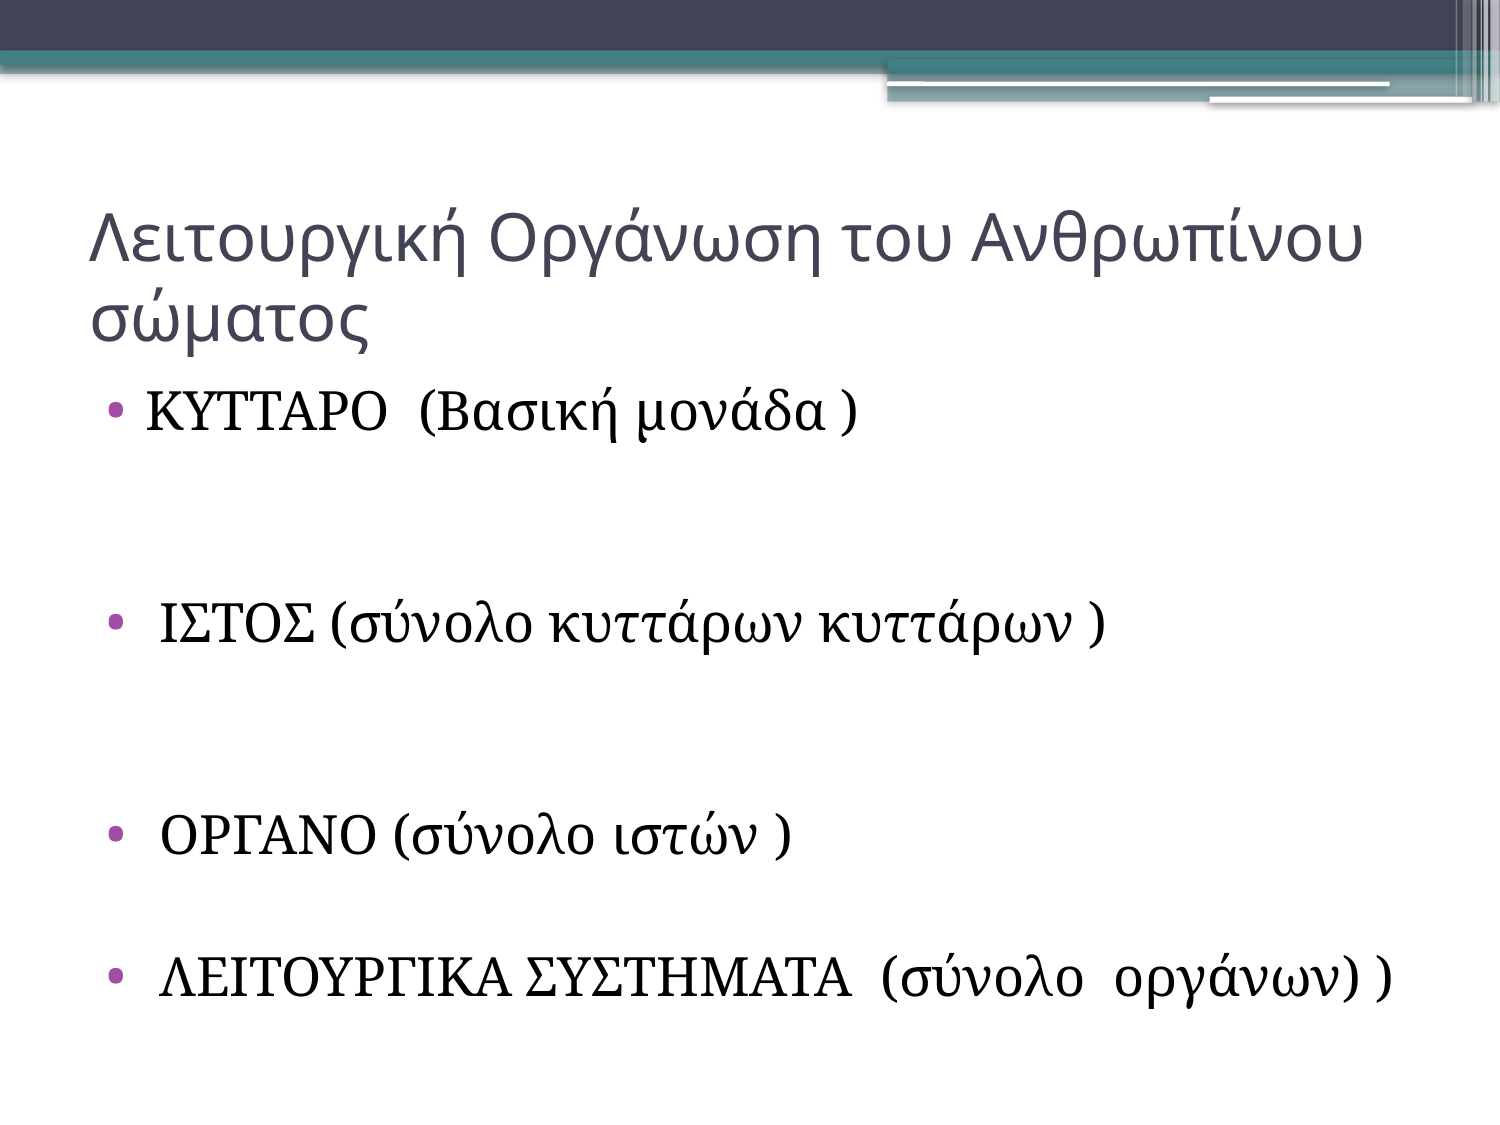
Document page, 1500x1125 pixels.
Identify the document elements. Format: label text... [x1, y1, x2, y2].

list ΚΥΤΤΑΡΟ (Βασική μονάδα ) ΙΣΤΟΣ (σύνολο κυττάρων κυττάρων ) ΟΡΓΑΝΟ (σύνολο ιστών ) ΛΕΙΤΟΥΡΓΙΚΑ ΣΥΣΤΗΜΑΤΑ (σύνολο οργάνων) ) [75, 368, 1425, 1079]
title Λειτουργική Οργάνωση του Ανθρωπίνου σώματος [75, 187, 1425, 363]
